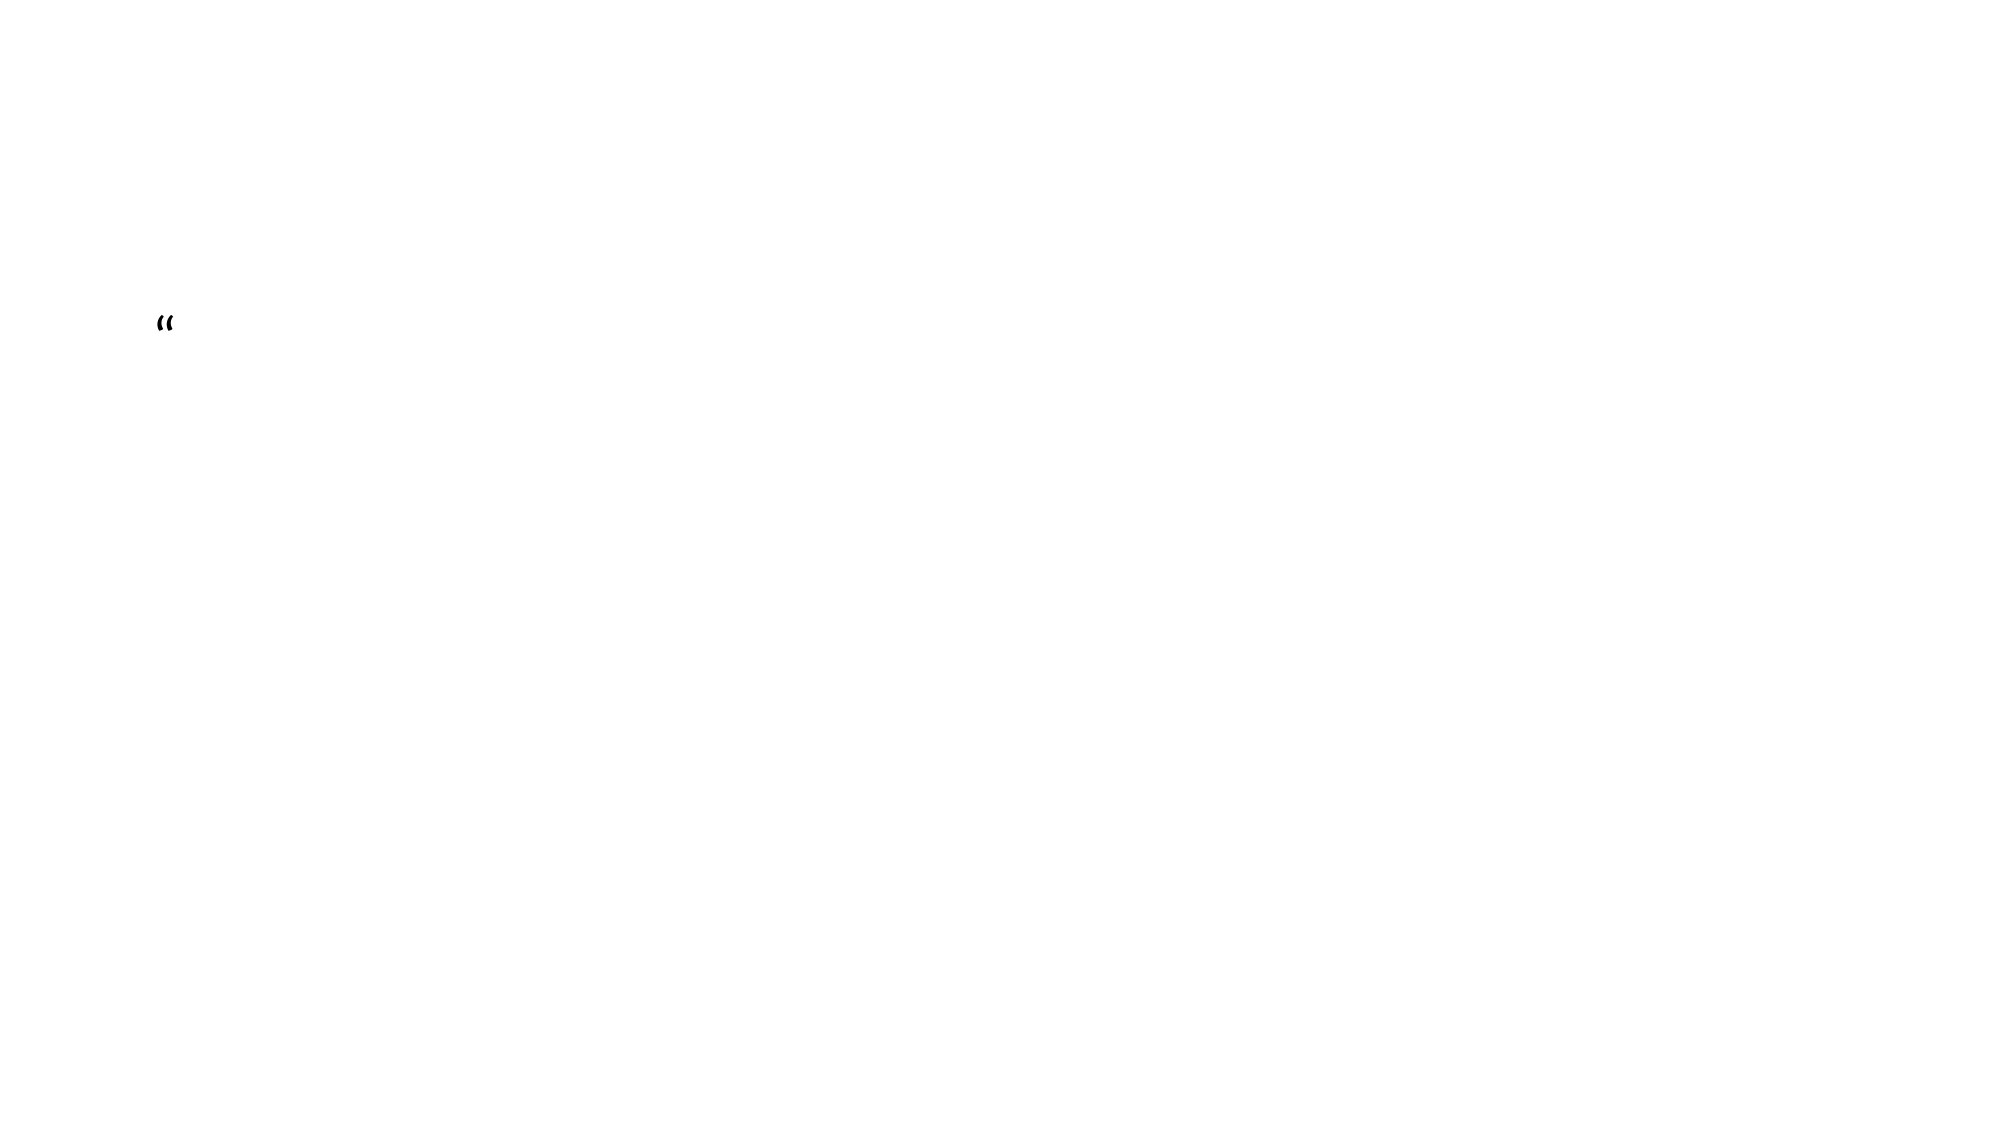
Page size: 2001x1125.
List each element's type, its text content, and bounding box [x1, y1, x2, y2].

list “ [137, 299, 1863, 1014]
